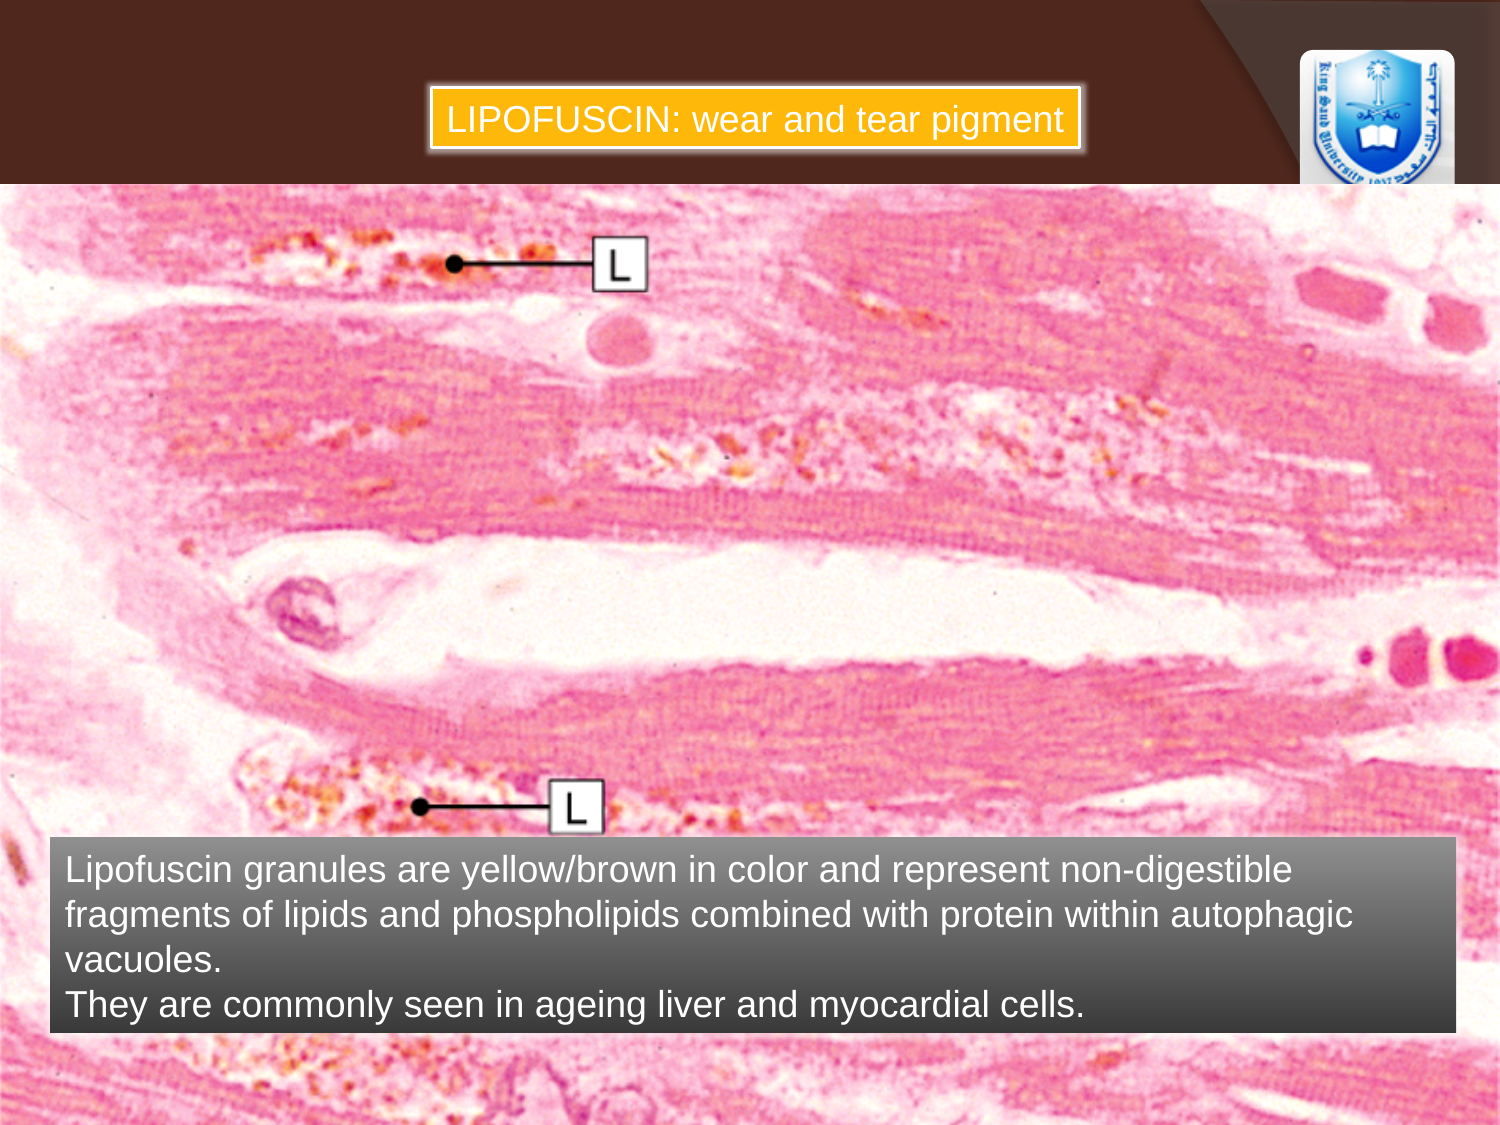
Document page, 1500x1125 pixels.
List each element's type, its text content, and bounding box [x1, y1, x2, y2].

picture [0, 183, 1500, 1125]
text_box LIPOFUSCIN: wear and tear pigment [430, 86, 1081, 149]
picture [1299, 49, 1455, 175]
